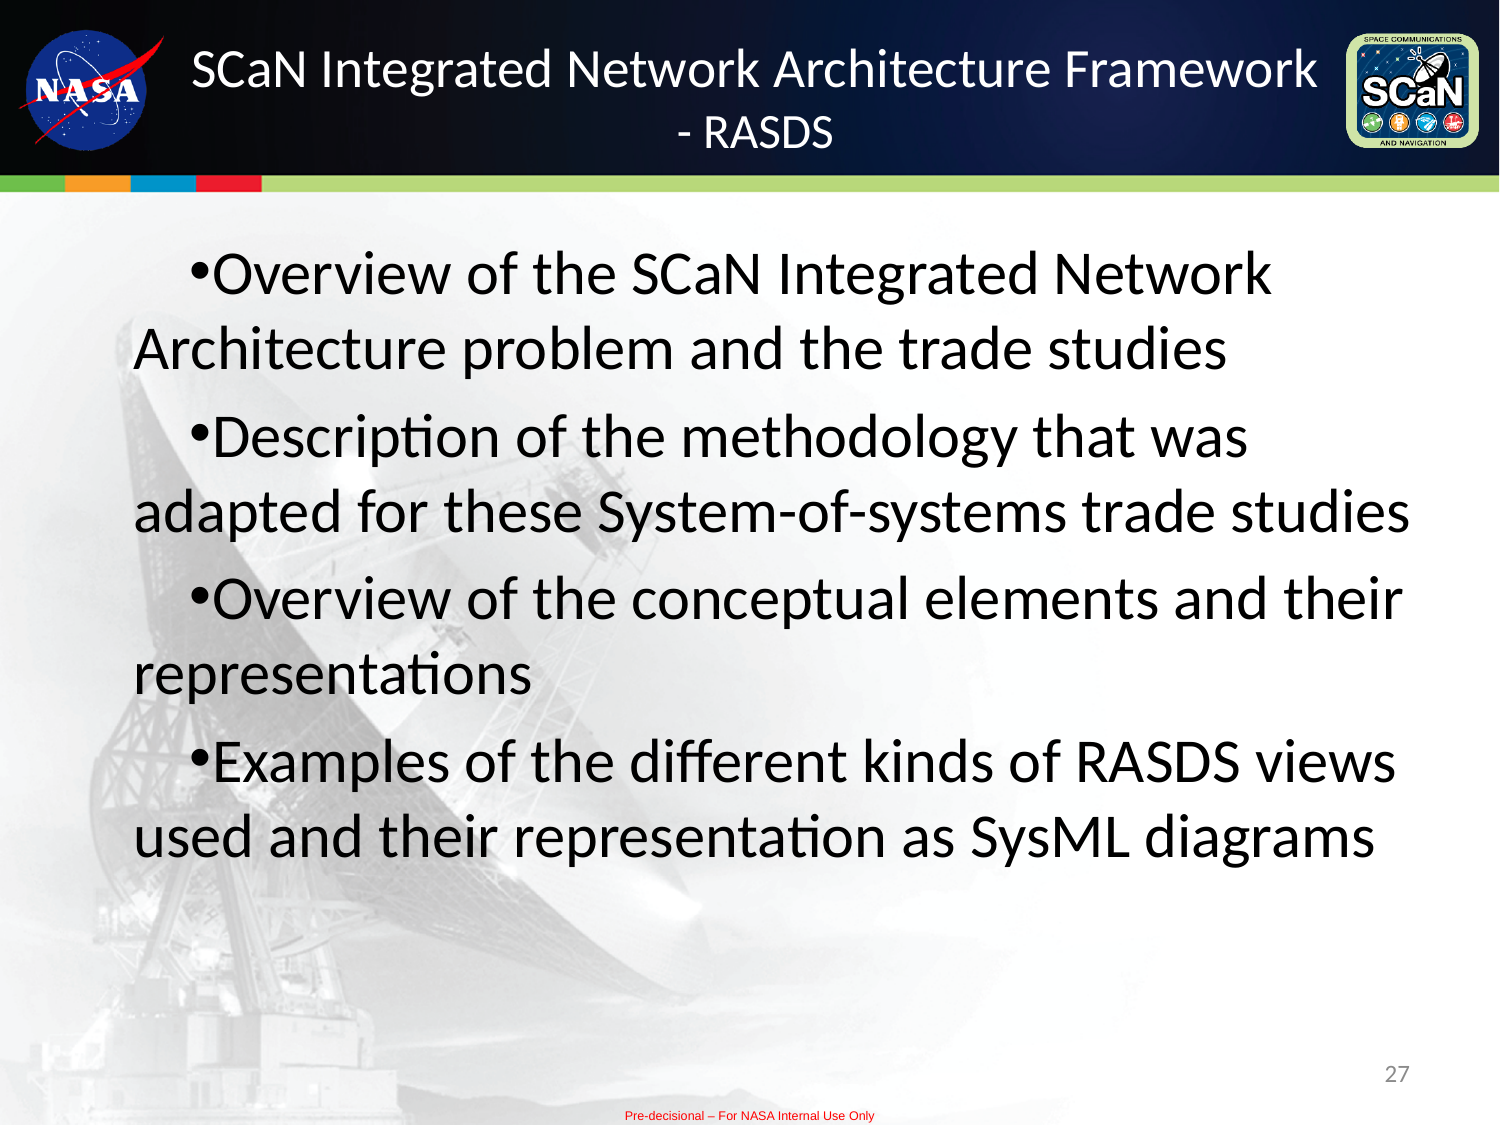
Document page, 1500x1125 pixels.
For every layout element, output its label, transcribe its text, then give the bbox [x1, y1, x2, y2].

list Overview of the SCaN Integrated Network Architecture problem and the trade studies Description of the methodology that was adapted for these System-of-systems trade studies Overview of the conceptual elements and their representations Examples of the different kinds of RASDS views used and their representation as SysML diagrams [62, 224, 1438, 1013]
title SCaN Integrated Network Architecture Framework - RASDS [164, 24, 1347, 224]
slide_number 27 [1074, 1042, 1425, 1103]
picture [0, 0, 1500, 1125]
footer Pre-decisional – For NASA Internal Use Only [512, 1085, 988, 1125]
